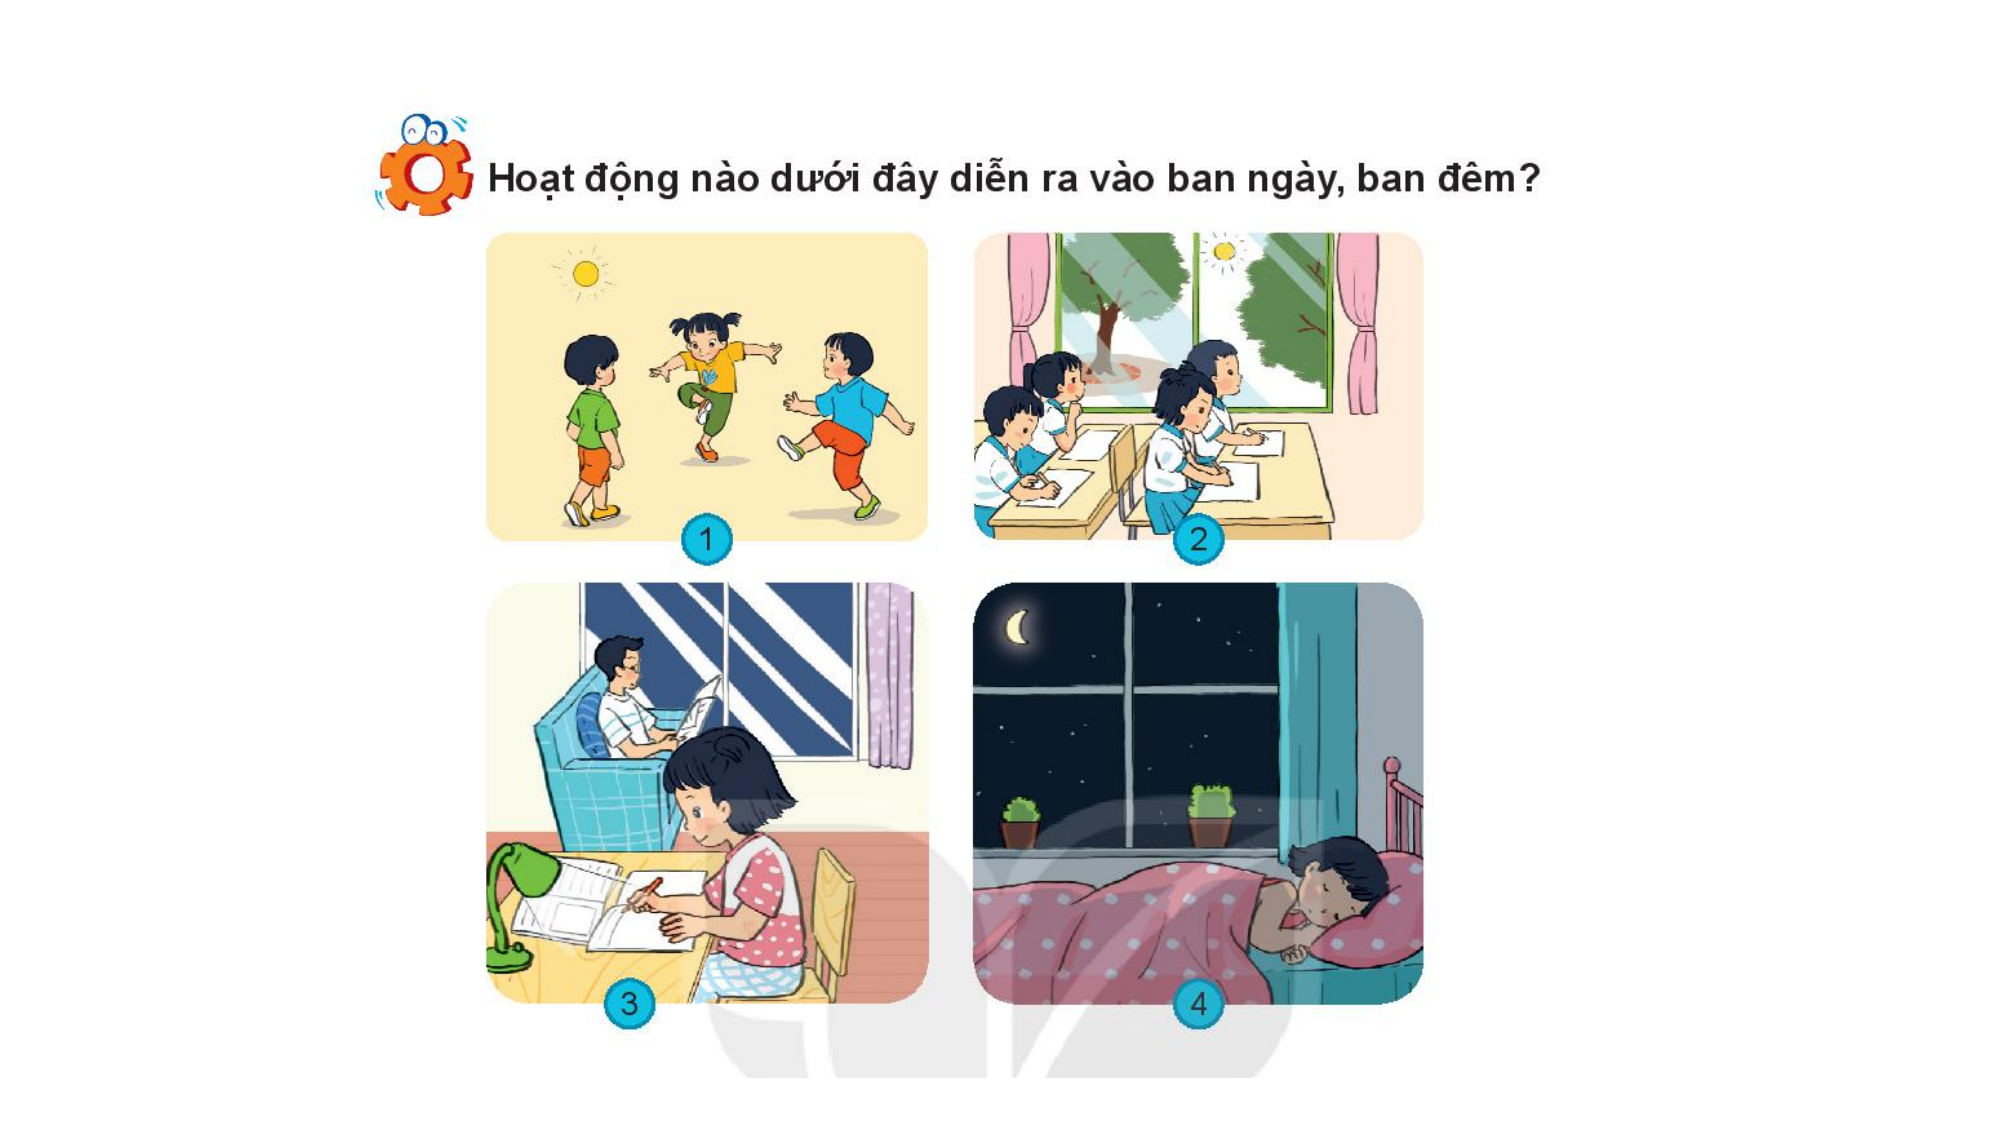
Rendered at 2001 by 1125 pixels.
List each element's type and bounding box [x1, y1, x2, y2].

picture [258, 12, 1742, 1078]
